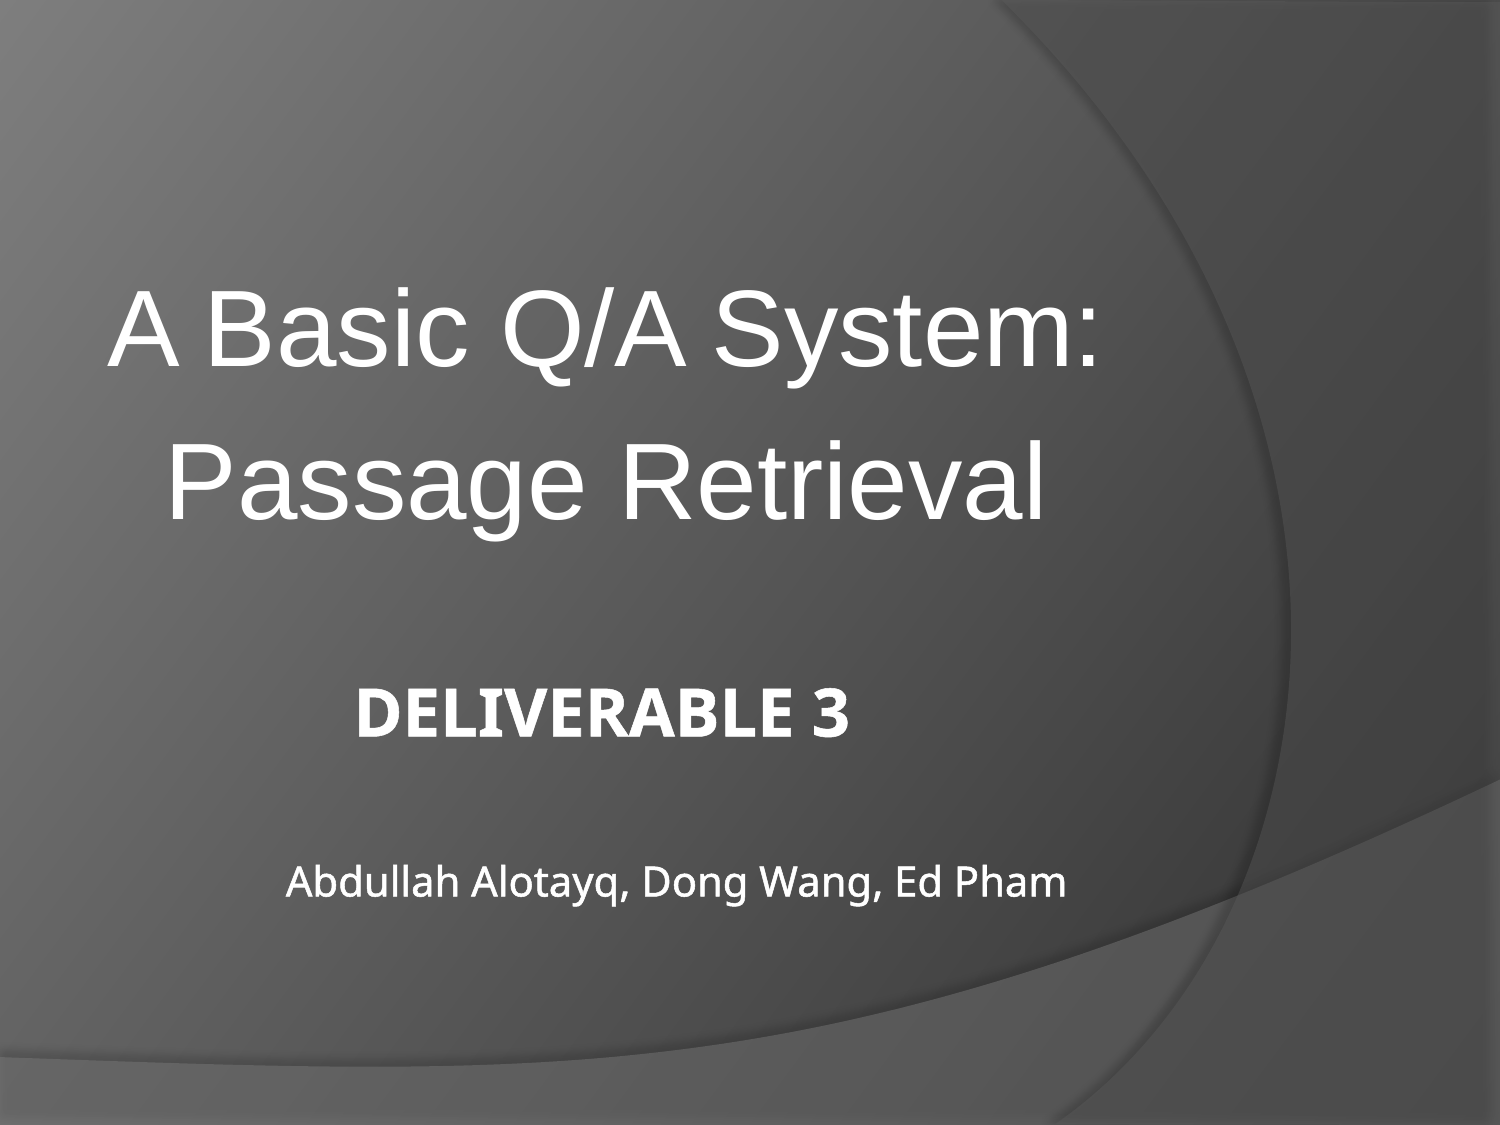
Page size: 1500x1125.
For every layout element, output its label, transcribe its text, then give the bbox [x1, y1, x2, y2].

subtitle A Basic Q/A System: Passage Retrieval [71, 253, 1134, 541]
title Deliverable 3 Abdullah Alotayq, Dong Wang, Ed Pham [70, 547, 1134, 925]
